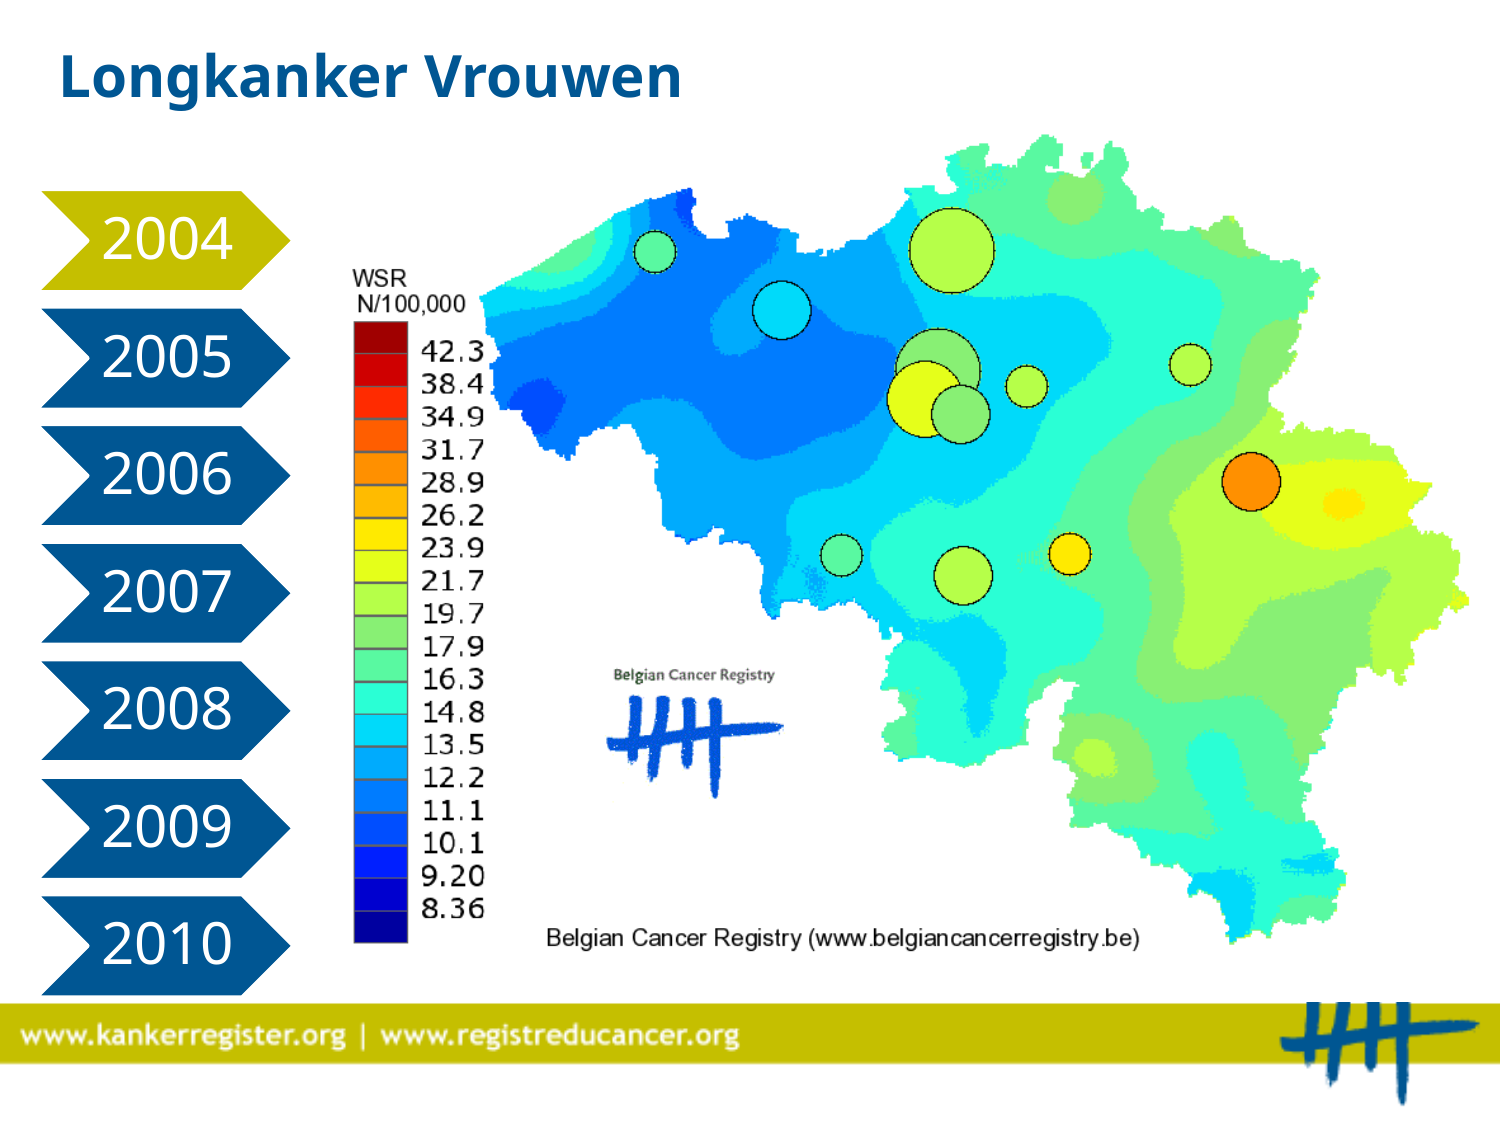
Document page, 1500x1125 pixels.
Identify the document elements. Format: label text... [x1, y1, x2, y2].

title Longkanker Vrouwen [43, 30, 1434, 118]
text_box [0, 188, 330, 998]
picture [0, 0, 1500, 1125]
